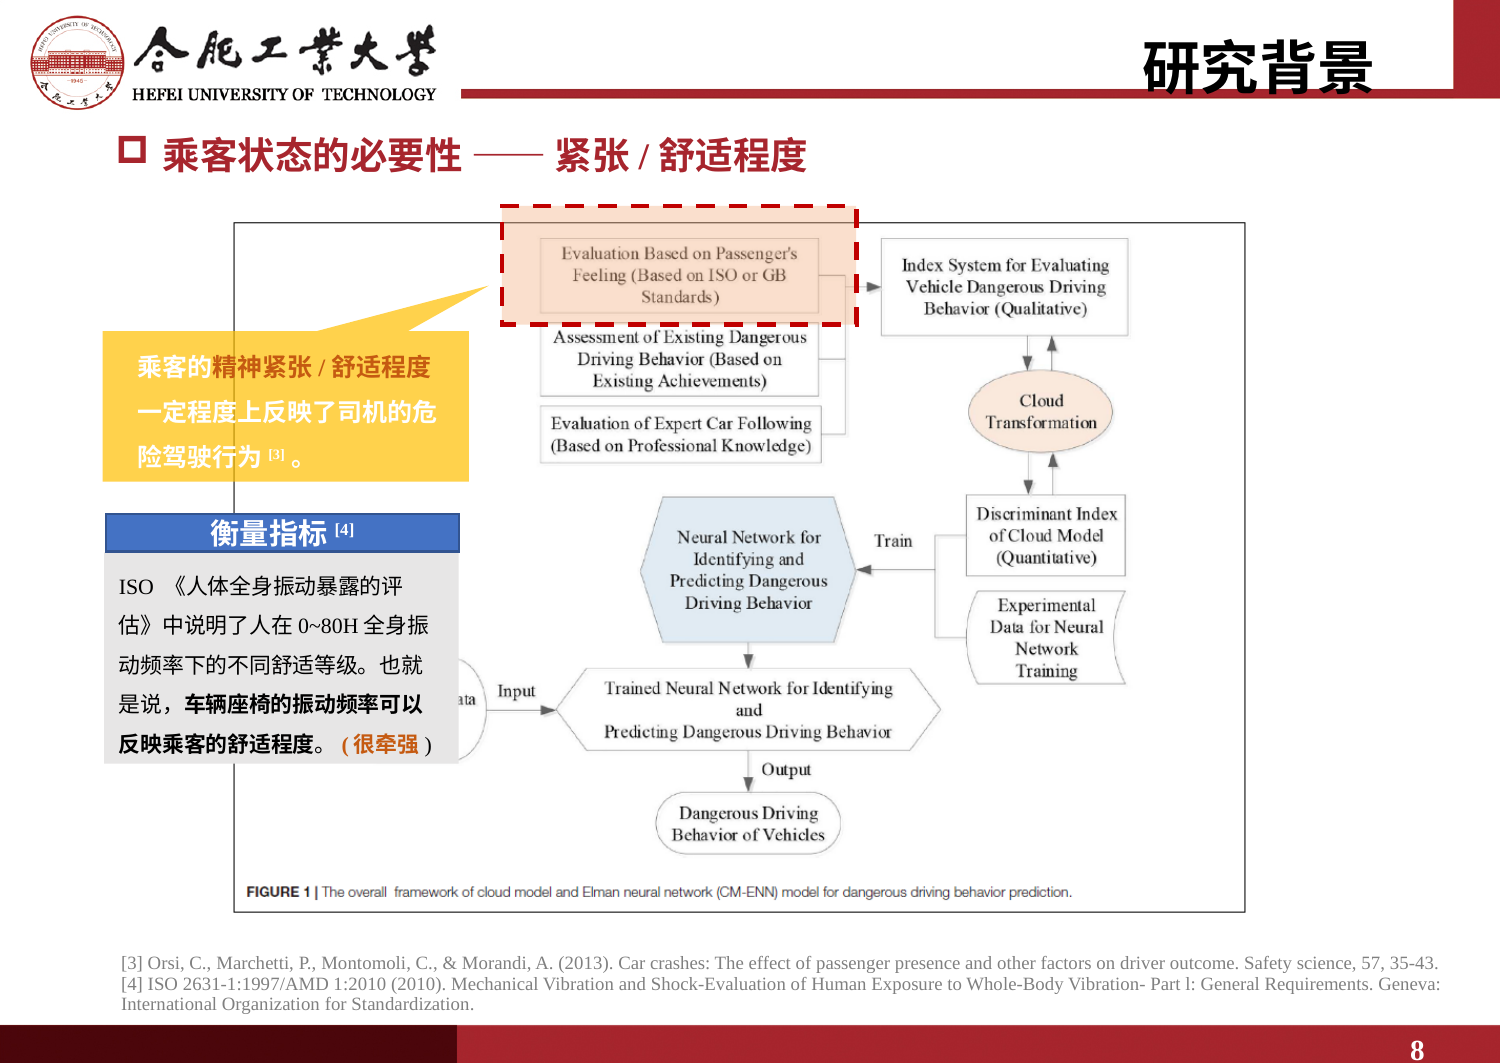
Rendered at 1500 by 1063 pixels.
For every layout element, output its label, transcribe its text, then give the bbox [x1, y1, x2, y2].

text_box [3] Orsi, C., Marchetti, P., Montomoli, C., & Morandi, A. (2013). Car crashes: The effect of passenger presence and other factors on driver outcome. Safety science, 57, 35-43. [4] ISO 2631-1:1997/AMD 1:2010 (2010). Mechanical Vibration and Shock-Evaluation of Human Exposure to Whole-Body Vibration- Part l: General Requirements. Geneva: International Organization for Standardization. [106, 944, 1488, 1022]
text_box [102, 329, 469, 482]
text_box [104, 513, 459, 762]
picture [0, 0, 1500, 1063]
text_box [501, 205, 857, 217]
text_box 8 [1395, 1024, 1500, 1063]
text_box 乘客状态的必要性 —— 紧张/舒适程度 [100, 124, 1377, 185]
text_box 研究背景 [1127, 0, 1435, 109]
